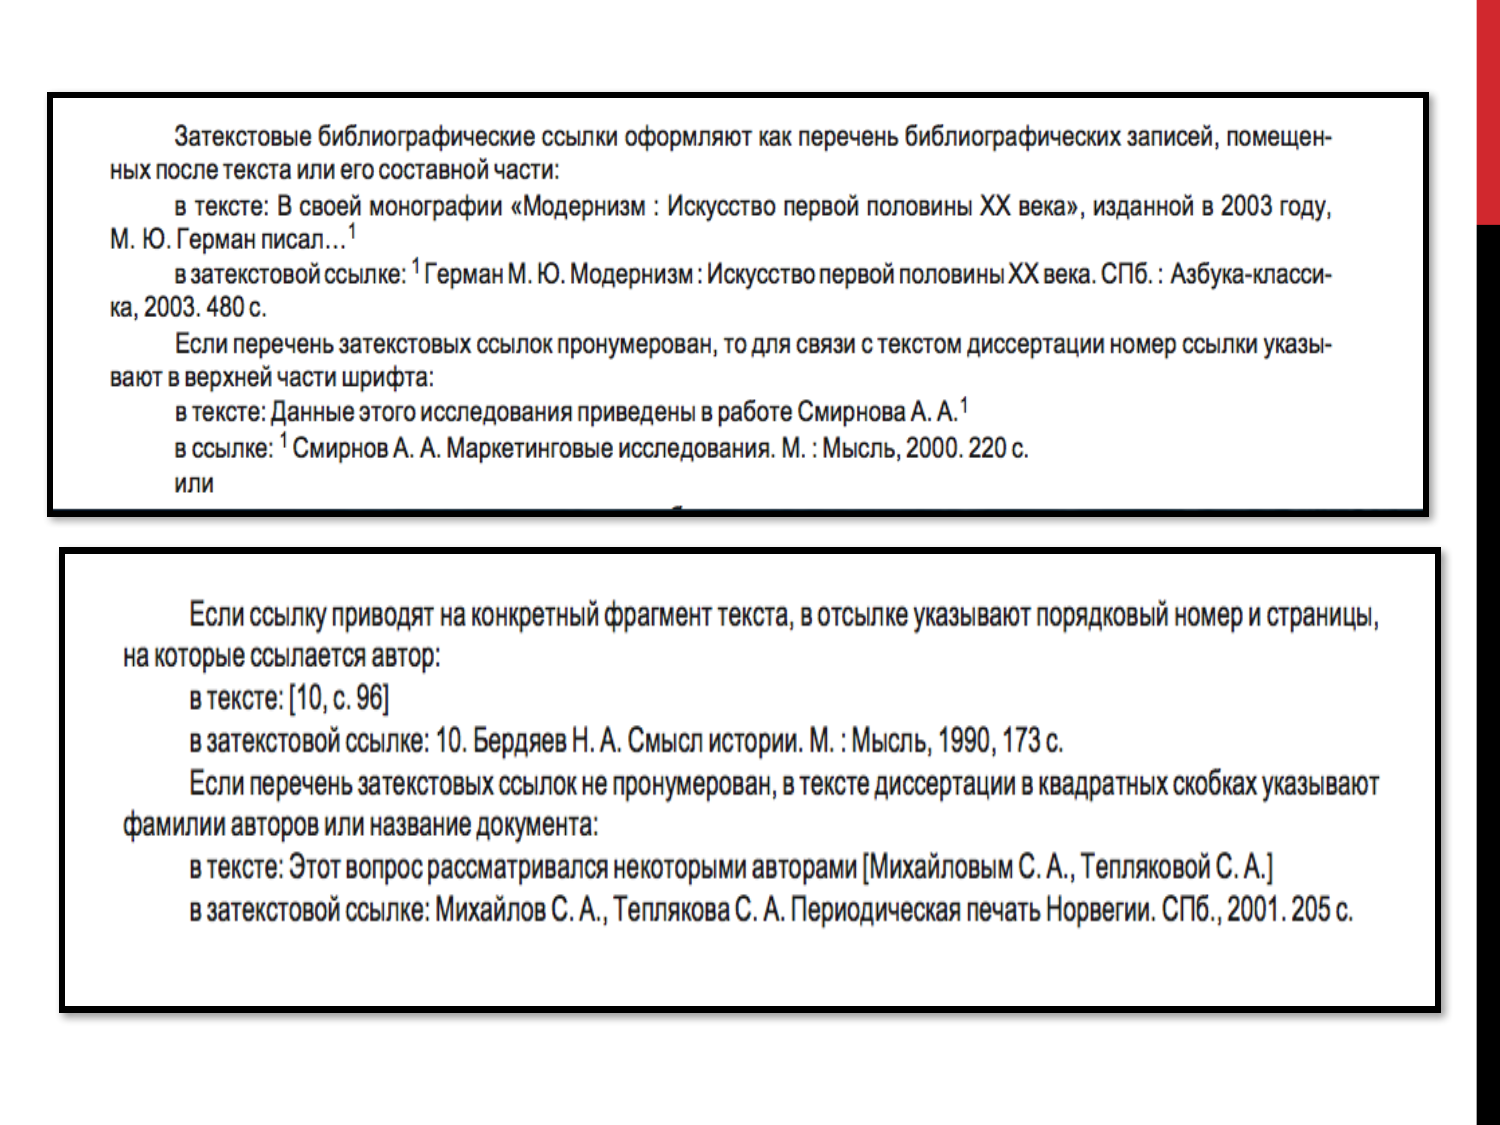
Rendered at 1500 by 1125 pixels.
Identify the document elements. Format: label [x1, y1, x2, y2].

picture [64, 553, 1436, 1008]
picture [52, 97, 1424, 512]
